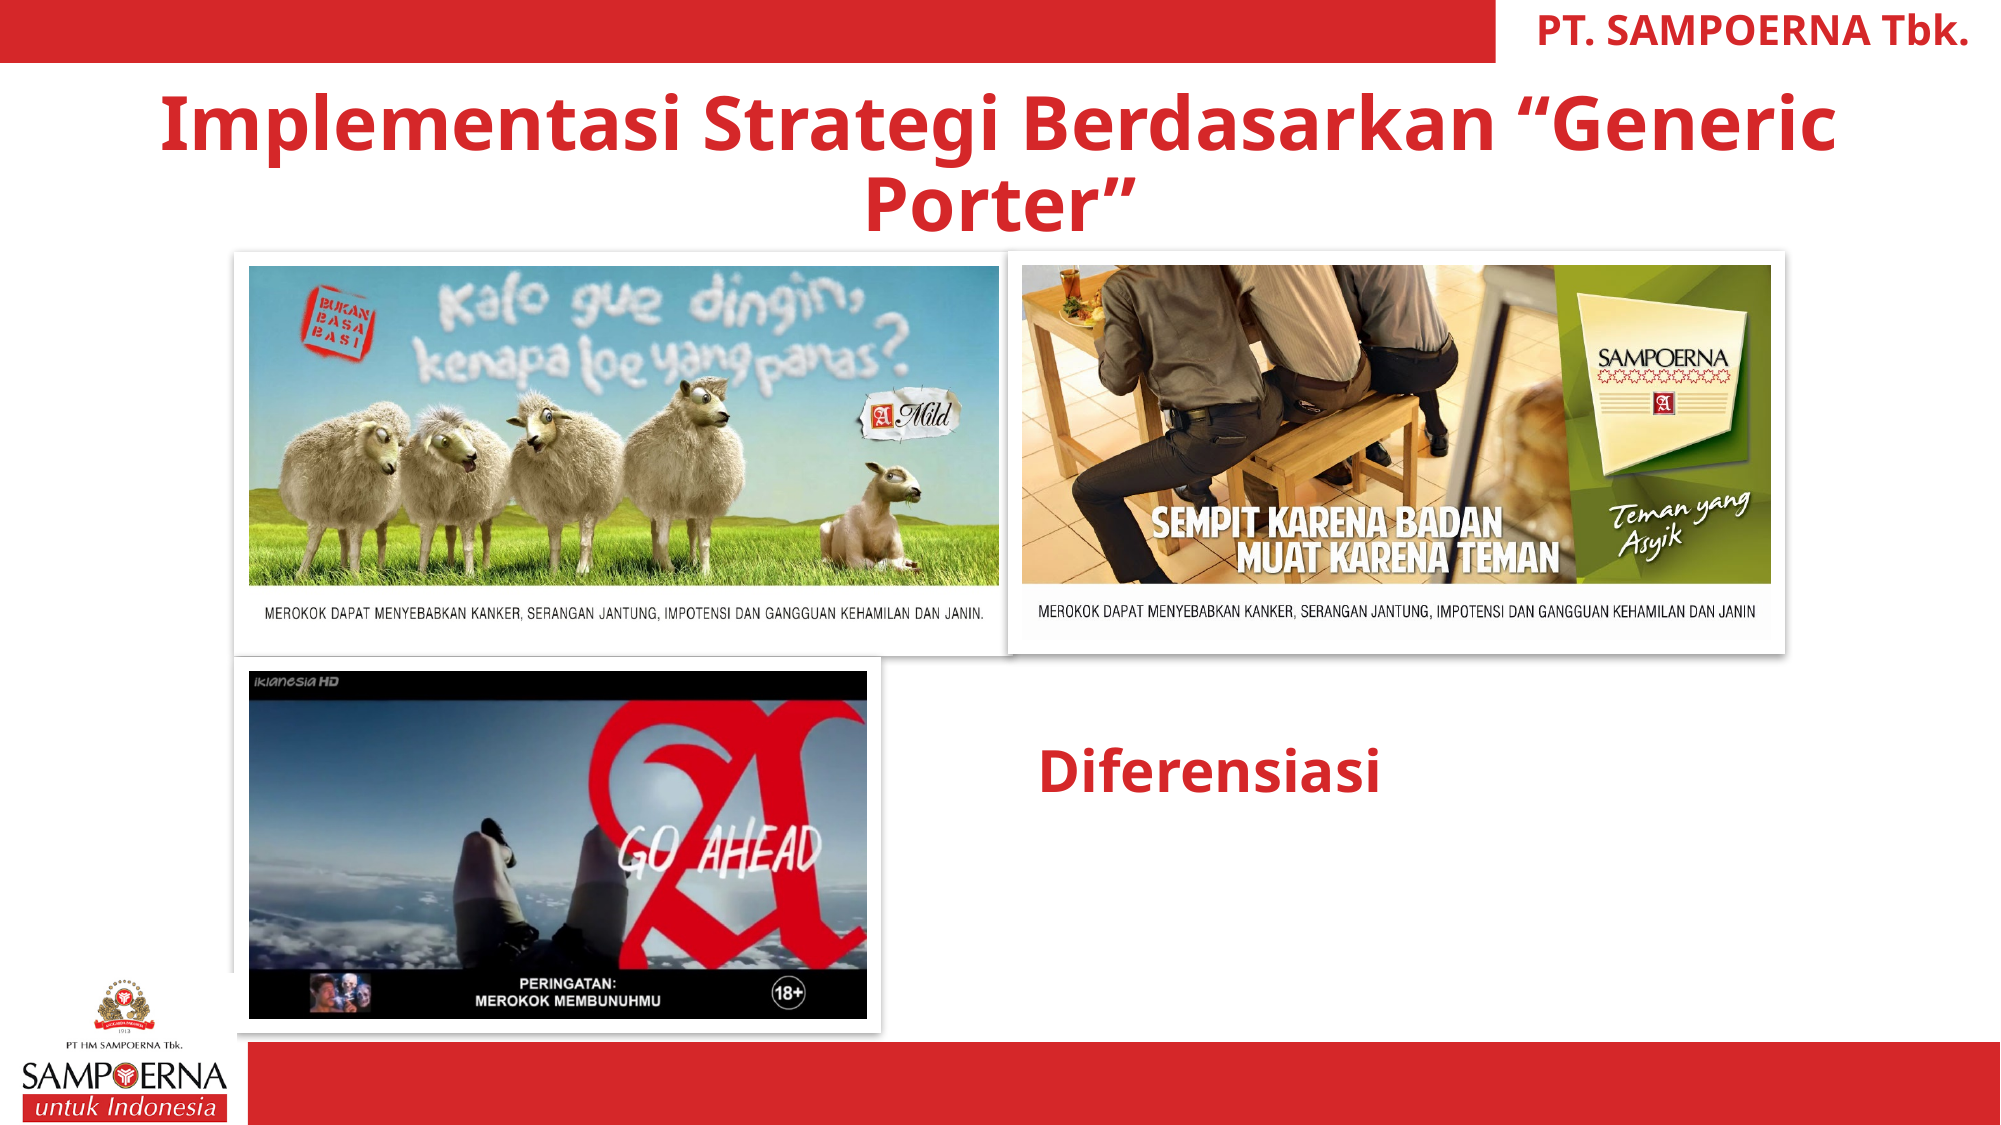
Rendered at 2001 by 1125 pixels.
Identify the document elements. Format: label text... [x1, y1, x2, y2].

text_box [0, 0, 890, 64]
picture [8, 973, 237, 1125]
text_box PT. SAMPOERNA Tbk. [890, 0, 2000, 141]
text_box [247, 1041, 2000, 1125]
picture [248, 671, 867, 1019]
picture [248, 266, 999, 642]
list Diferensiasi [1022, 734, 1662, 916]
title Implementasi Strategi Berdasarkan “Generic Porter” [137, 64, 1863, 276]
picture [1022, 265, 1771, 640]
